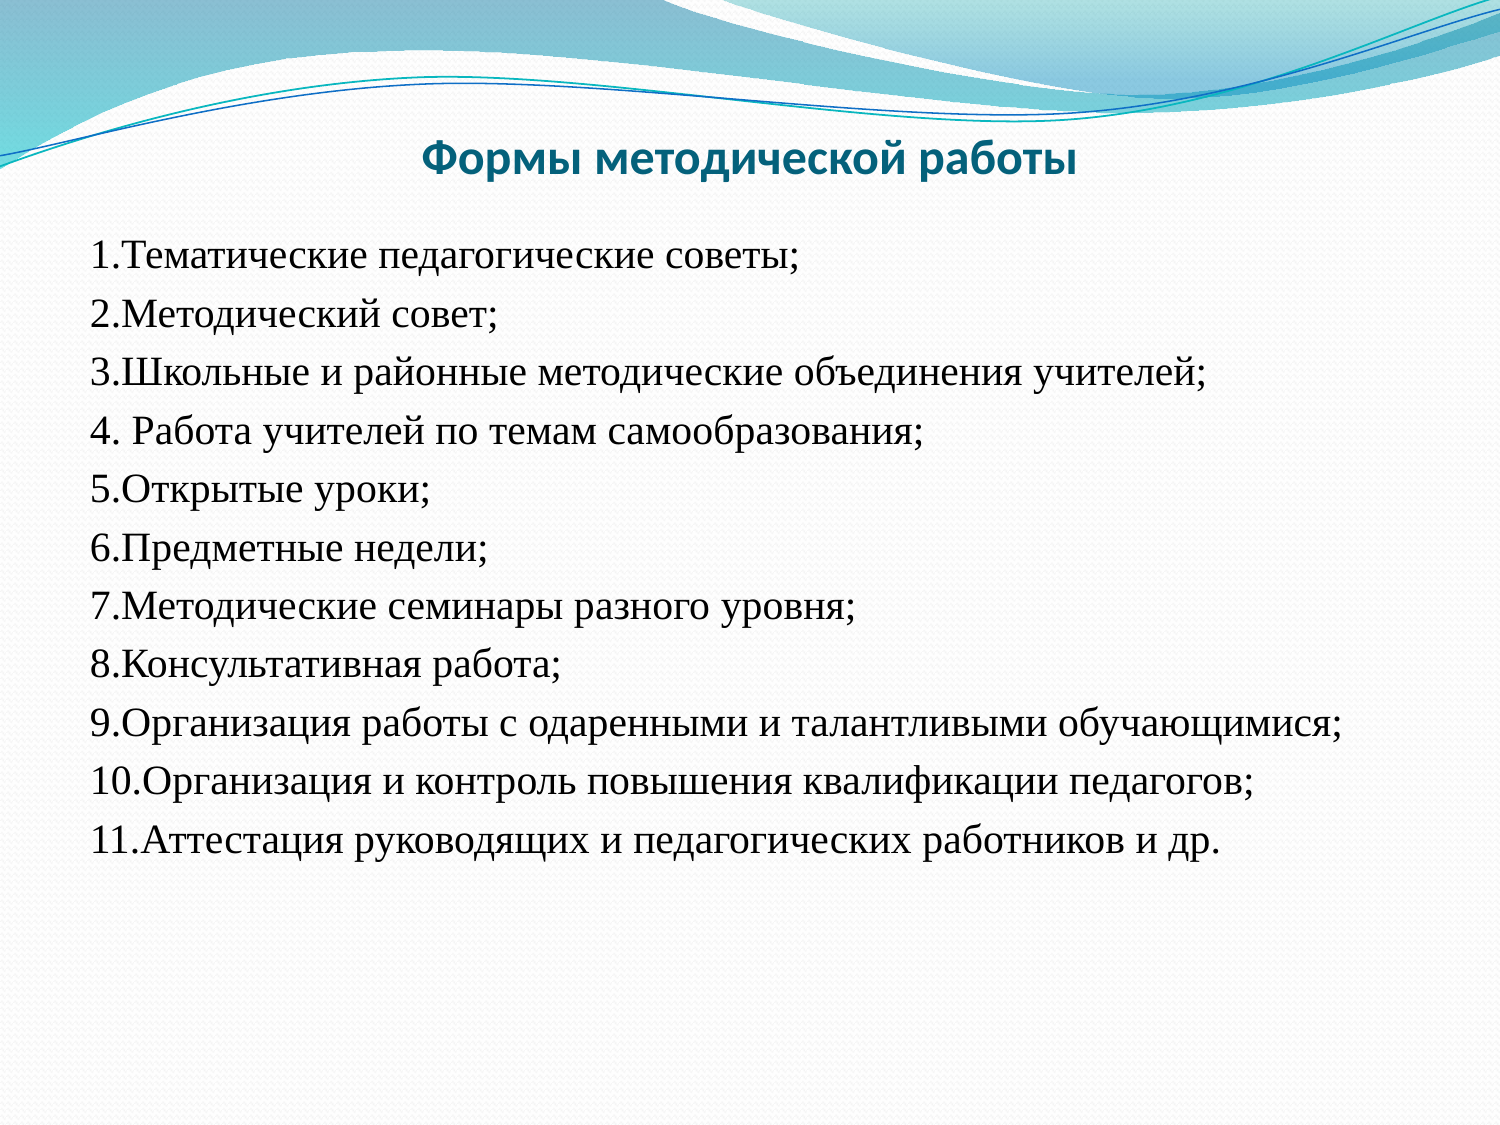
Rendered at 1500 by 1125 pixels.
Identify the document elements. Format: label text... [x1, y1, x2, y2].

list 1.Тематические педагогические советы; 2.Методический совет; 3.Школьные и районные методические объединения учителей; 4. Работа учителей по темам самообразования; 5.Открытые уроки; 6.Предметные недели; 7.Методические семинары разного уровня; 8.Консультативная работа; 9.Организация работы с одаренными и талантливыми обучающимися; 10.Организация и контроль повышения квалификации педагогов; 11.Аттестация руководящих и педагогических работников и др. [75, 219, 1425, 1038]
title Формы методической работы [75, 101, 1425, 185]
